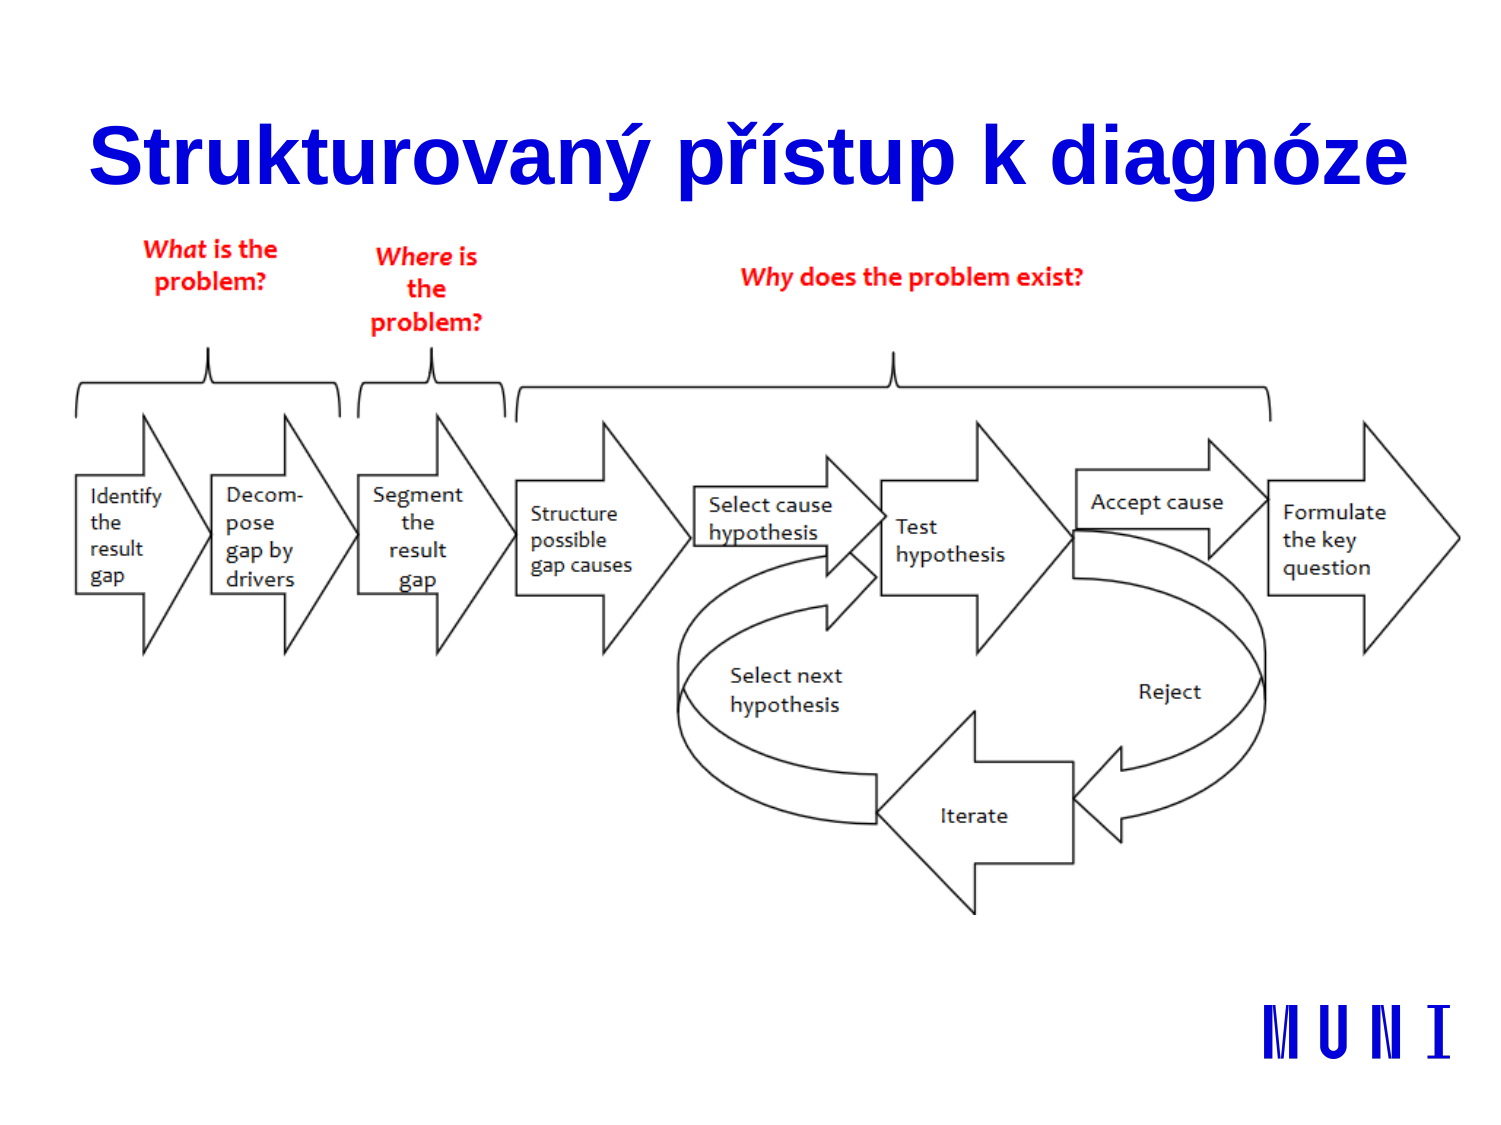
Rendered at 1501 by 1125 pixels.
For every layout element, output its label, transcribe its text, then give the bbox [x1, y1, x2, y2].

picture [19, 210, 1481, 915]
title Strukturovaný přístup k diagnóze [88, 118, 1412, 193]
picture [1264, 1005, 1450, 1059]
